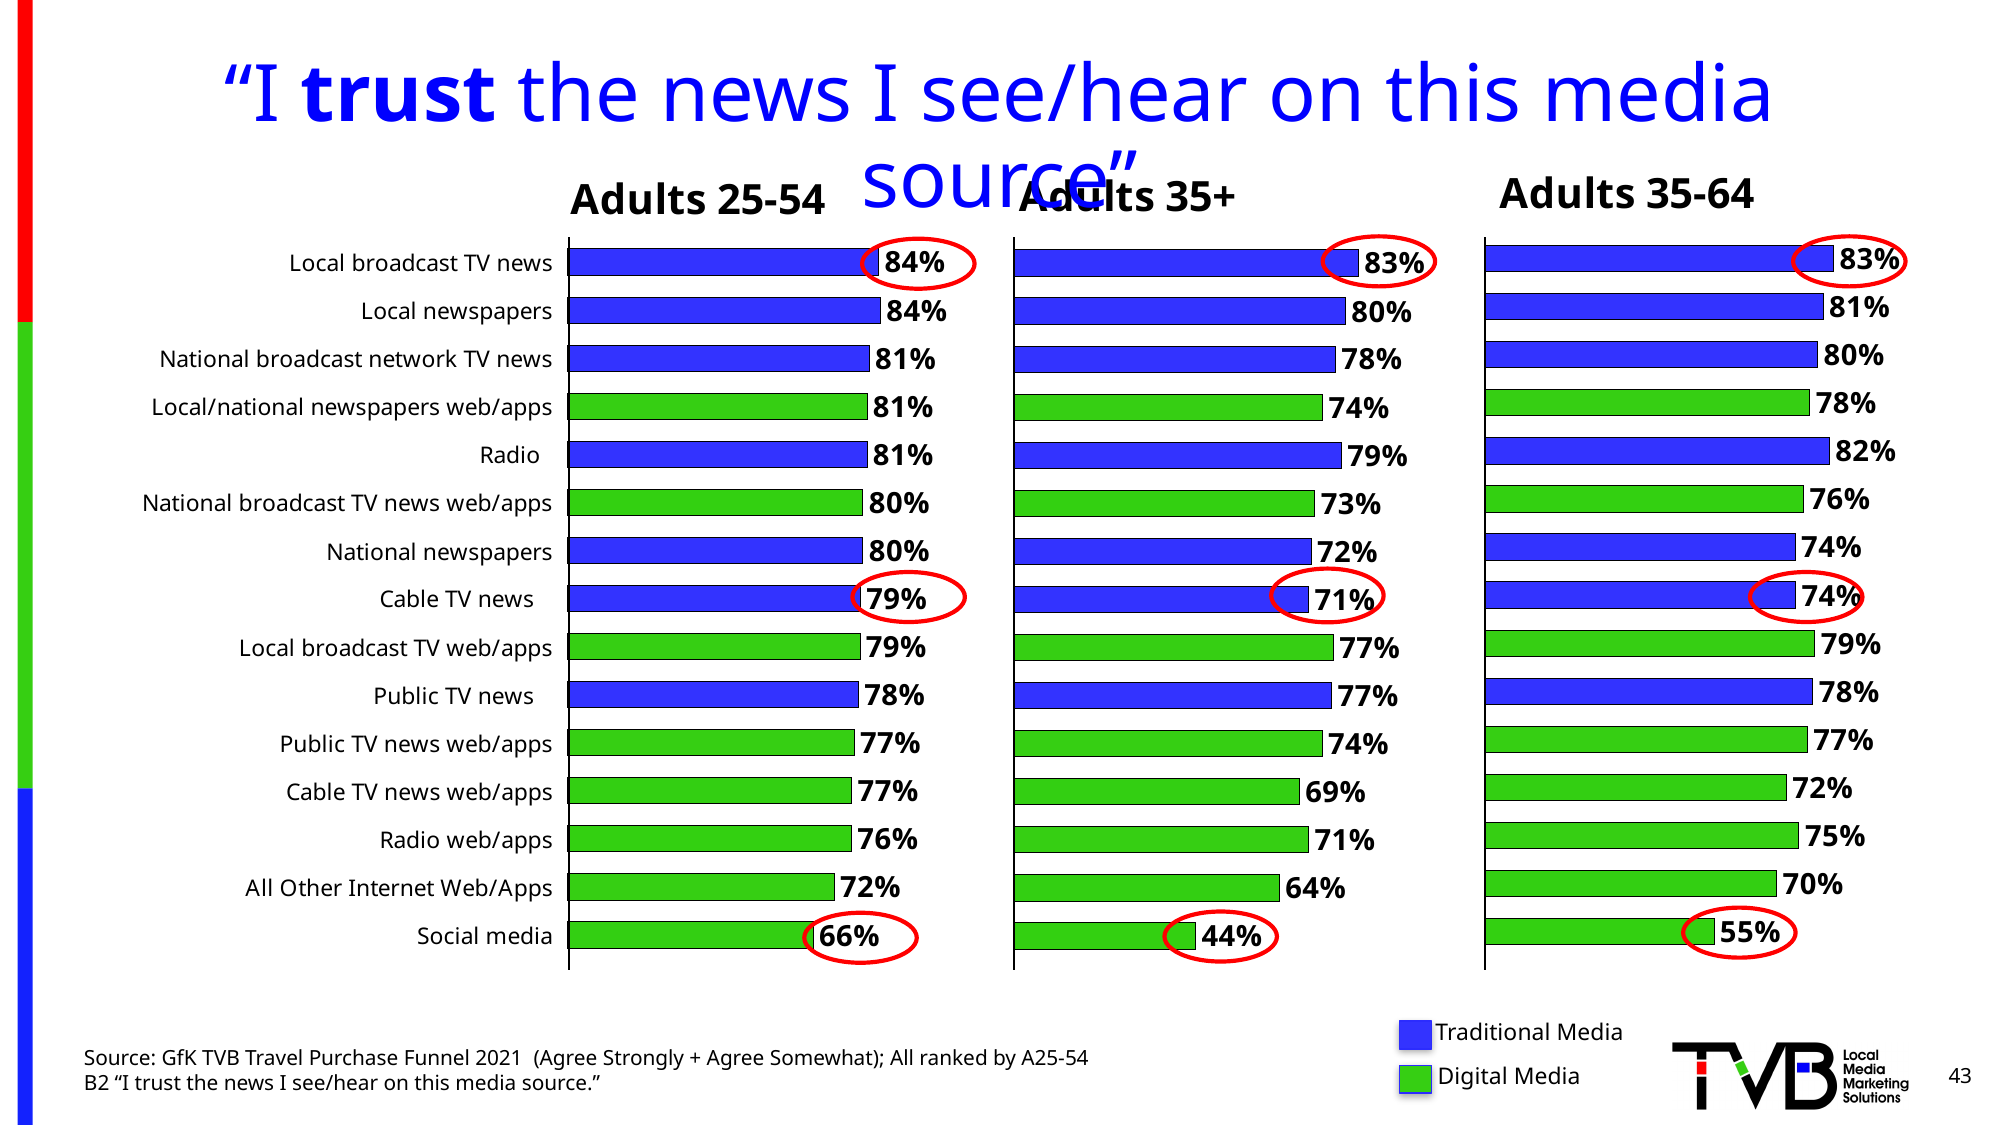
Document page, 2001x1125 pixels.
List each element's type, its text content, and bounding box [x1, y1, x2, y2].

list Source: GfK TVB Travel Purchase Funnel 2021 (Agree Strongly + Agree Somewhat); All ranked by A25-54 B2 “I trust the news I see/hear on this media source.” [68, 1037, 1394, 1099]
title “I trust the news I see/hear on this media source” [68, 45, 1932, 148]
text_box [1399, 1009, 1633, 1097]
chart [0, 138, 1910, 983]
picture [1672, 1042, 1909, 1110]
slide_number 43 [1824, 1046, 1988, 1107]
